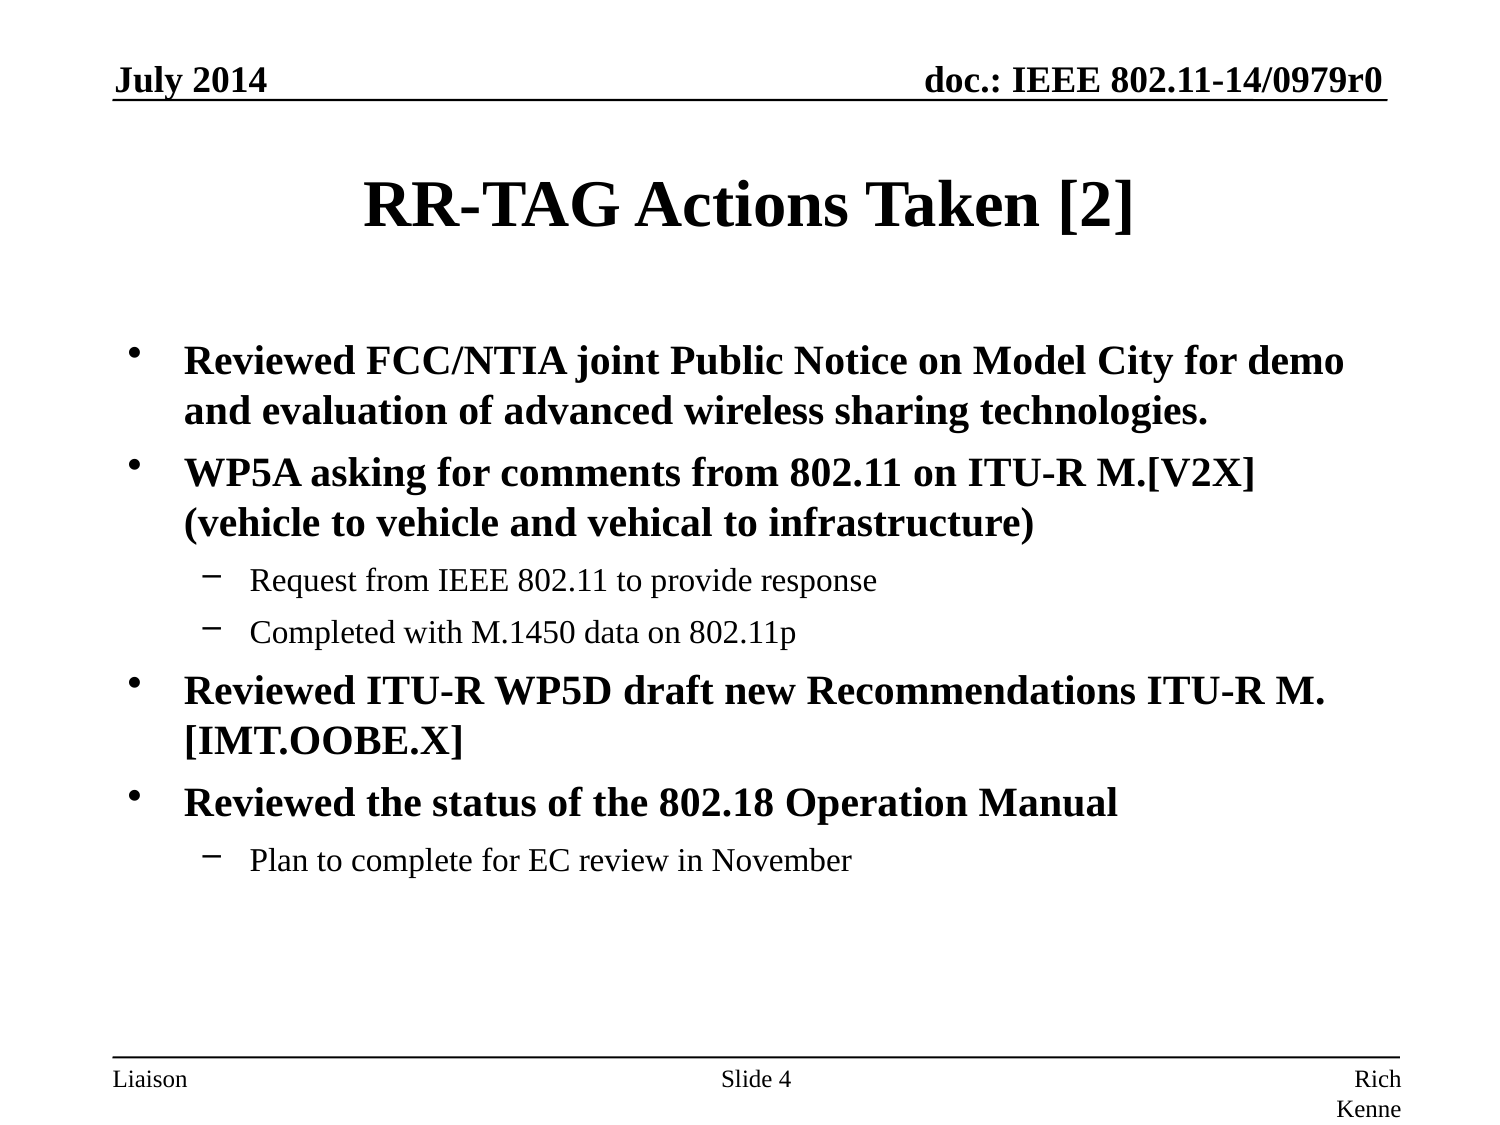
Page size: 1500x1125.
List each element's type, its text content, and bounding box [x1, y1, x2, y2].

slide_number Slide 4 [712, 1061, 800, 1093]
footer Rich Kennedy, MediaTek [1324, 1061, 1402, 1093]
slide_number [114, 54, 316, 101]
title RR-TAG Actions Taken [2] [112, 112, 1388, 288]
list Reviewed FCC/NTIA joint Public Notice on Model City for demo and evaluation of advanced wireless sharing technologies. WP5A asking for comments from 802.11 on ITU-R M.[V2X] (vehicle to vehicle and vehical to infrastructure) Request from IEEE 802.11 to provide response Completed with M.1450 data on 802.11p Reviewed ITU-R WP5D draft new Recommendations ITU-R M.[IMT.OOBE.X] Reviewed the status of the 802.18 Operation Manual Plan to complete for EC review in November [112, 324, 1388, 1000]
